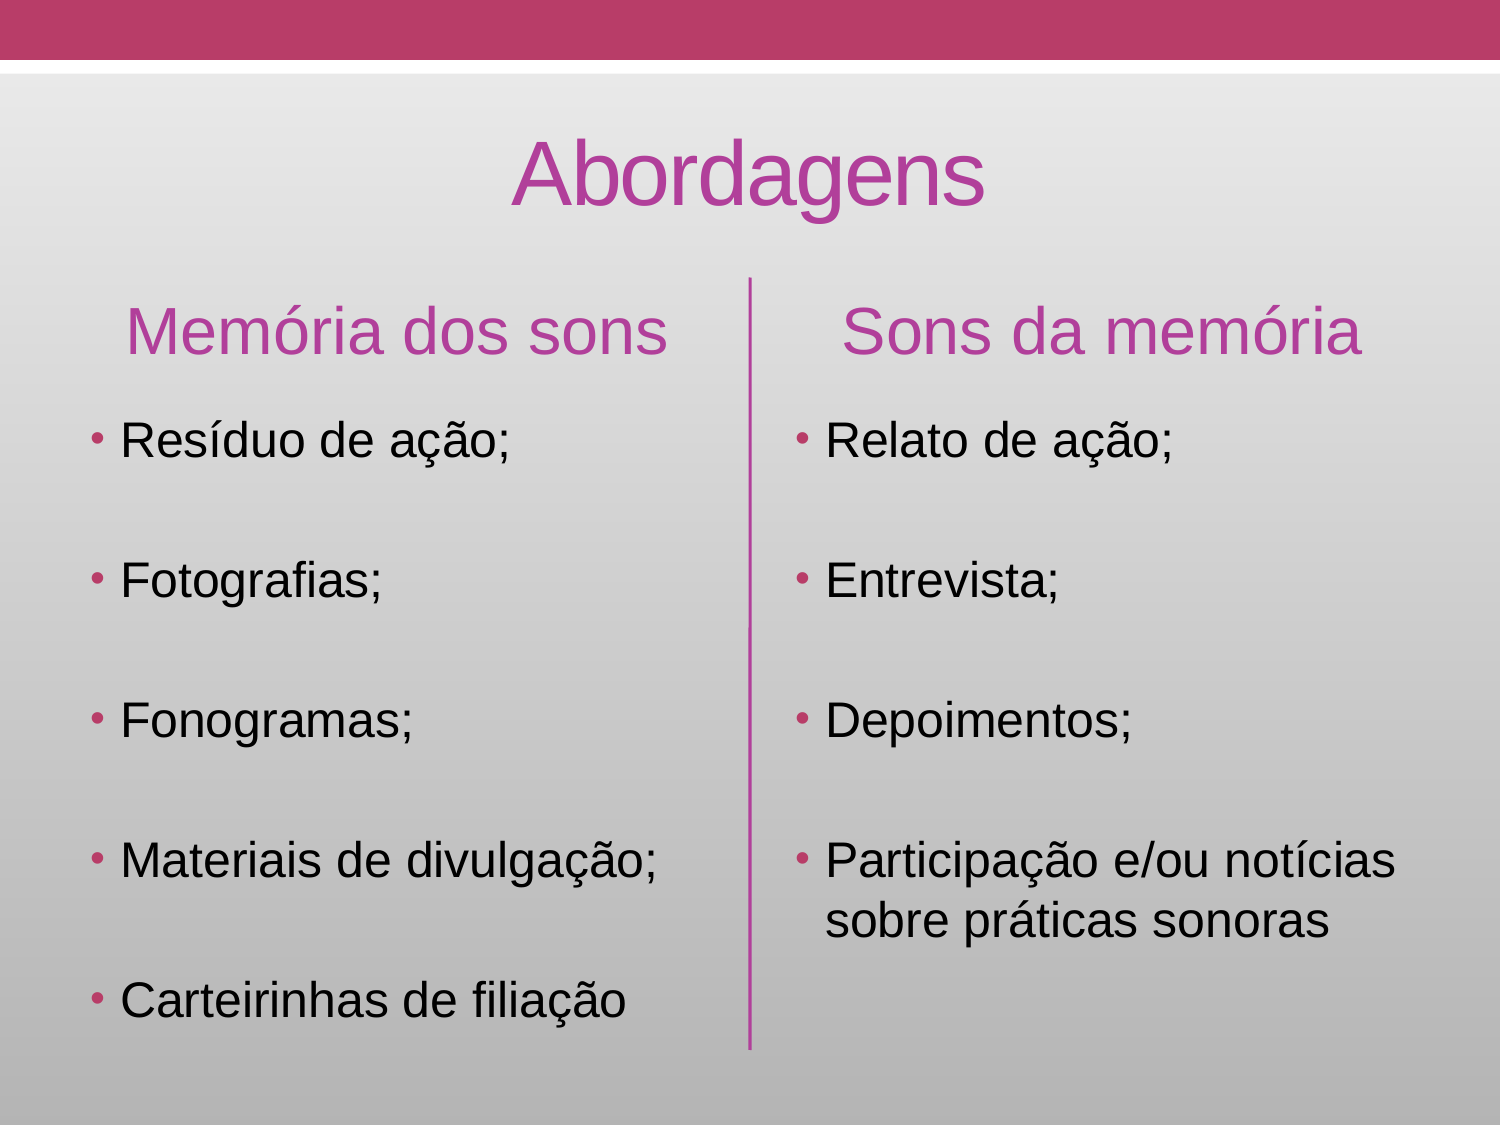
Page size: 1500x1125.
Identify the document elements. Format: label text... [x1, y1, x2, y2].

list Relato de ação; Entrevista; Depoimentos; Participação e/ou notícias sobre práticas sonoras [780, 399, 1425, 1049]
list Sons da memória [780, 275, 1425, 380]
title Abordagens [75, 87, 1425, 250]
list Memória dos sons [75, 275, 720, 380]
list Resíduo de ação; Fotografias; Fonogramas; Materiais de divulgação; Carteirinhas de filiação [75, 399, 720, 1049]
